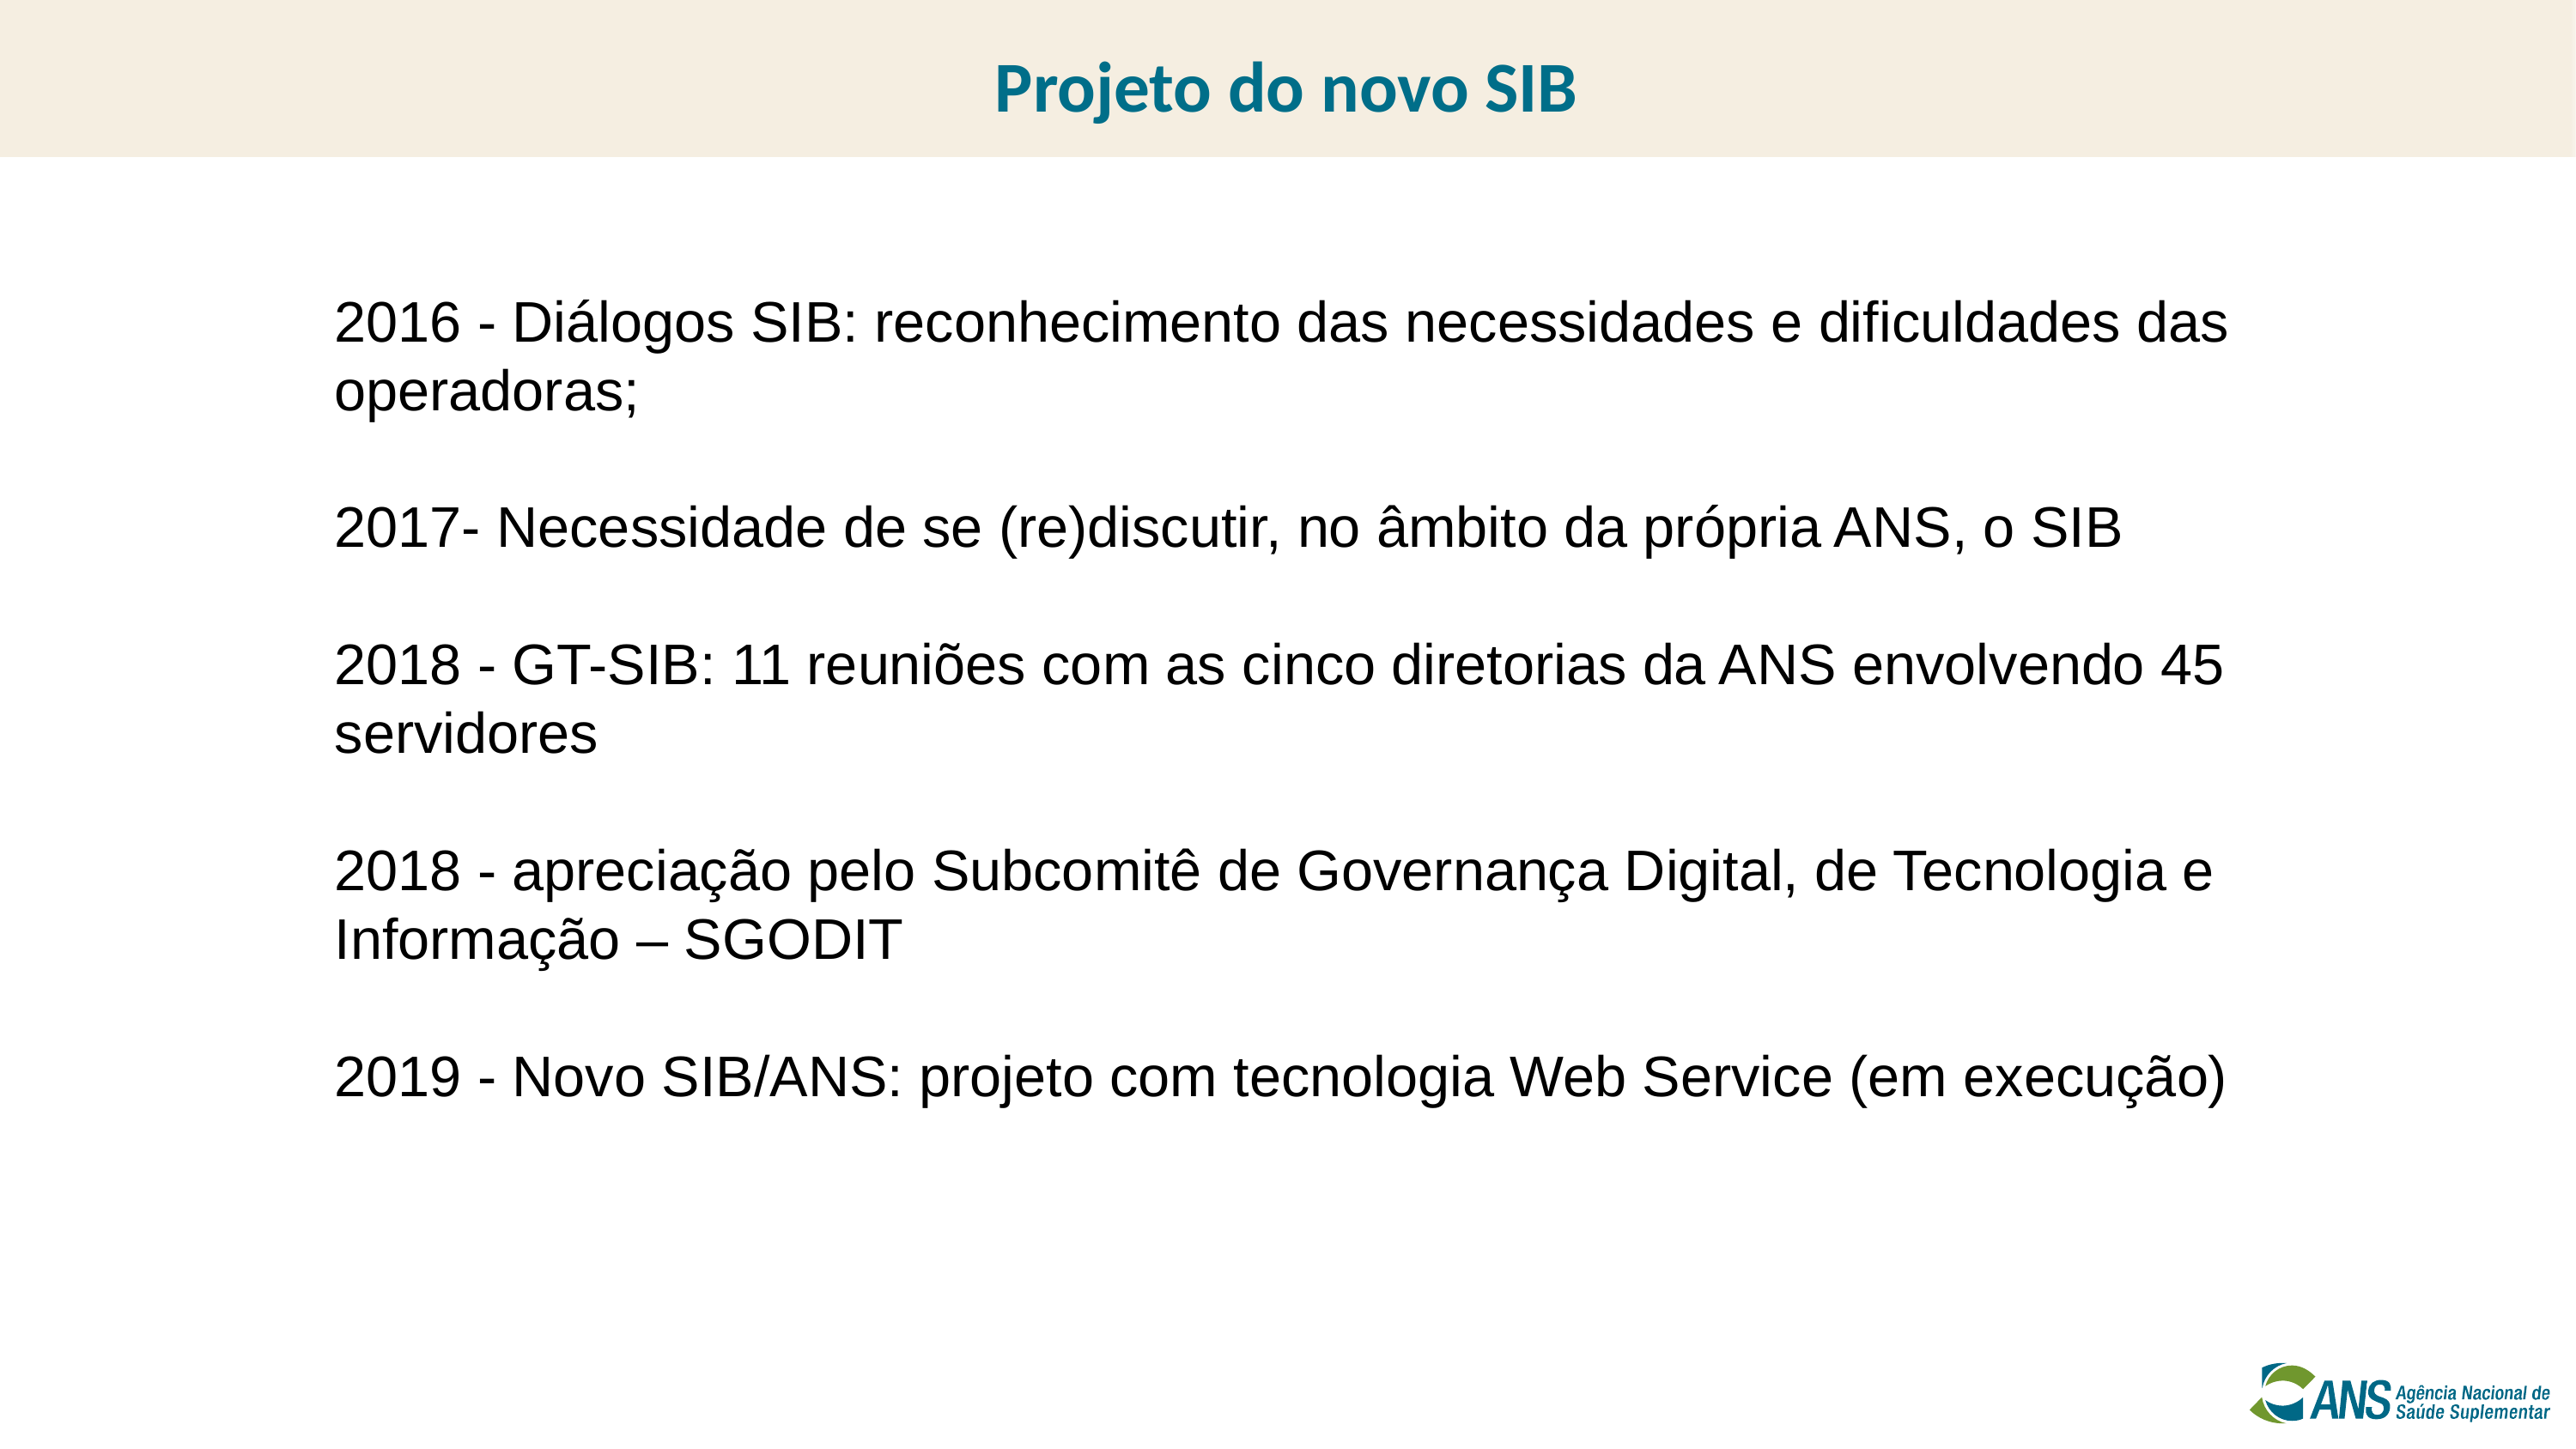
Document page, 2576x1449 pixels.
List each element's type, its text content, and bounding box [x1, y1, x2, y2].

text_box Projeto do novo SIB [0, 9, 2575, 157]
picture [0, 0, 2576, 157]
subtitle 2016 - Diálogos SIB: reconhecimento das necessidades e dificuldades das operadoras; 2017- Necessidade de se (re)discutir, no âmbito da própria ANS, o SIB 2018 - GT-SIB: 11 reuniões com as cinco diretorias da ANS envolvendo 45 servidores 2018 - apreciação pelo Subcomitê de Governança Digital, de Tecnologia e Informação – SGODIT 2019 - Novo SIB/ANS: projeto com tecnologia Web Service (em execução) [321, 278, 2254, 1211]
